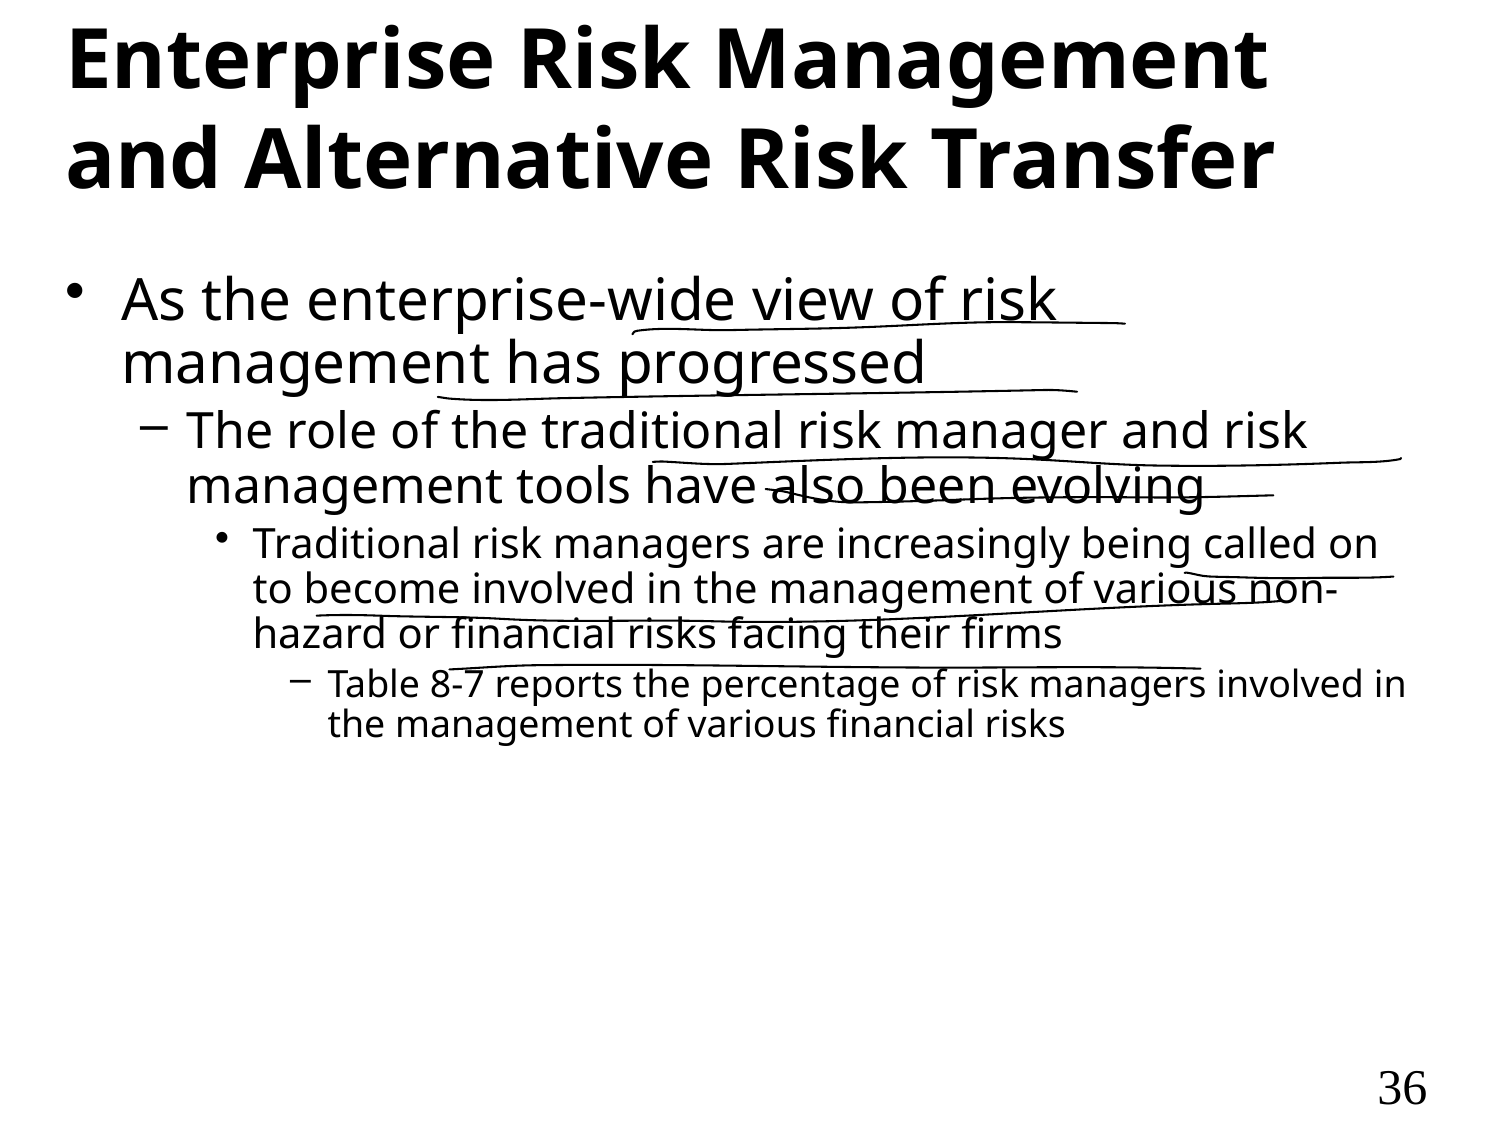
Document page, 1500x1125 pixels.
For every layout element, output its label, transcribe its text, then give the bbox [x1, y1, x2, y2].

slide_number 36 [1362, 1046, 1500, 1125]
list As the enterprise-wide view of risk management has progressed The role of the traditional risk manager and risk management tools have also been evolving Traditional risk managers are increasingly being called on to become involved in the management of various non-hazard or financial risks facing their firms Table 8-7 reports the percentage of risk managers involved in the management of various financial risks [50, 262, 1411, 1013]
title Enterprise Risk Management and Alternative Risk Transfer [50, 49, 1463, 213]
